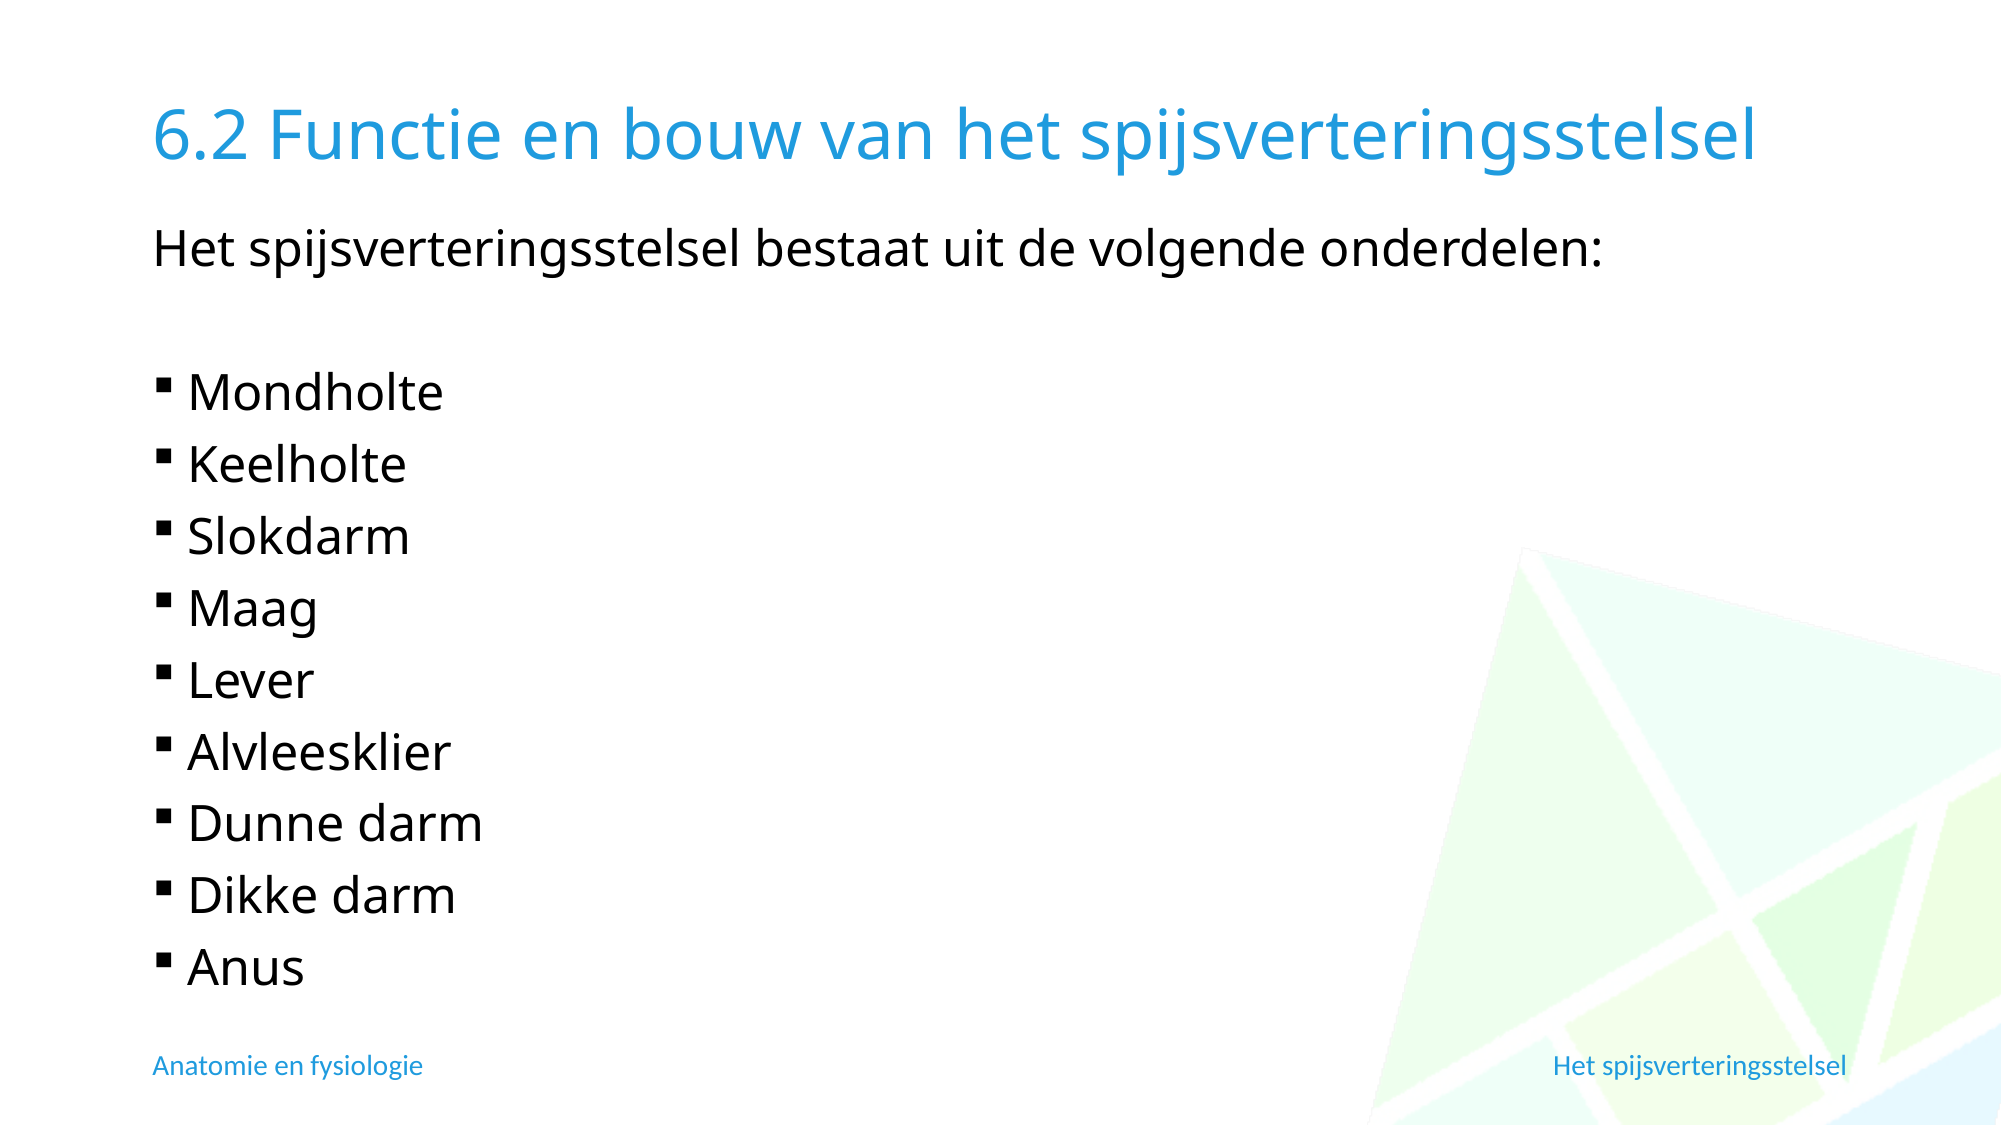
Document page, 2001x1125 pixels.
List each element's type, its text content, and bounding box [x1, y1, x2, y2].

list Anatomie en fysiologie [137, 1042, 588, 1103]
list Het spijsverteringsstelsel [1412, 1042, 1863, 1103]
list Het spijsverteringsstelsel bestaat uit de volgende onderdelen: Mondholte Keelholte Slokdarm Maag Lever Alvleesklier Dunne darm Dikke darm Anus [137, 216, 1863, 1012]
title 6.2 Functie en bouw van het spijsverteringsstelsel [137, 59, 1863, 215]
